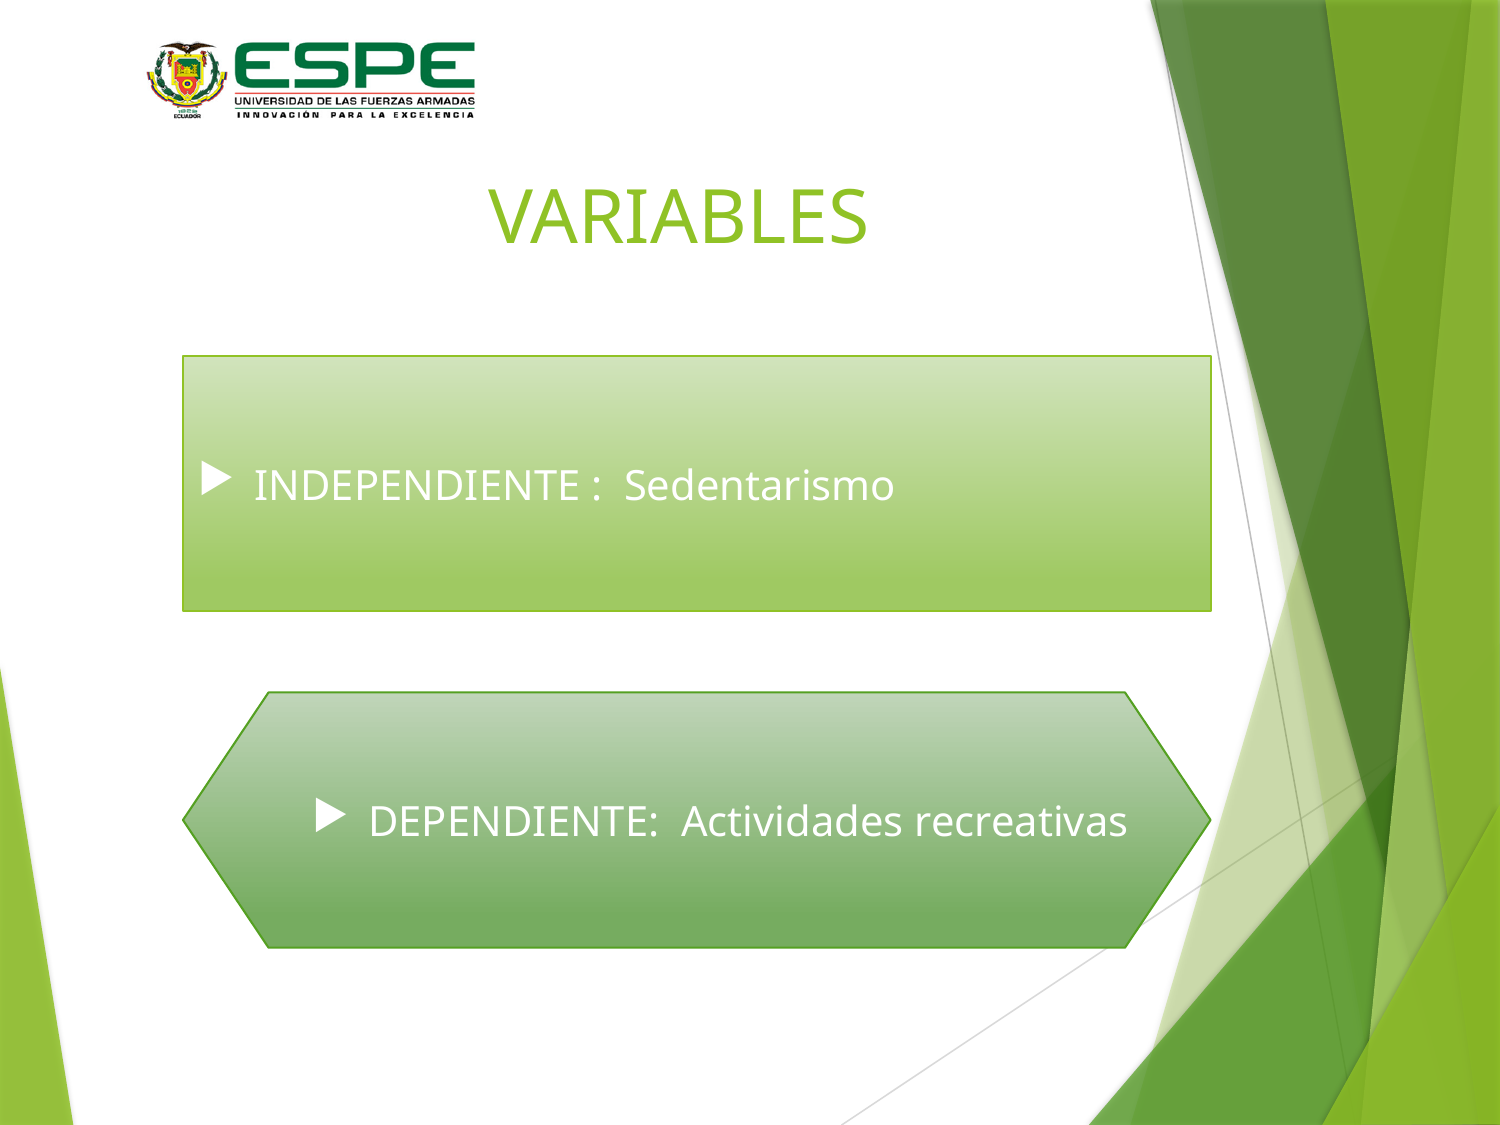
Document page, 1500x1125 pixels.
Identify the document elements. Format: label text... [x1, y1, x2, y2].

text_box DEPENDIENTE: Actividades recreativas [182, 691, 1212, 949]
picture [135, 30, 480, 126]
title VARIABLES [99, 160, 1258, 317]
list INDEPENDIENTE : Sedentarismo [182, 355, 1212, 612]
